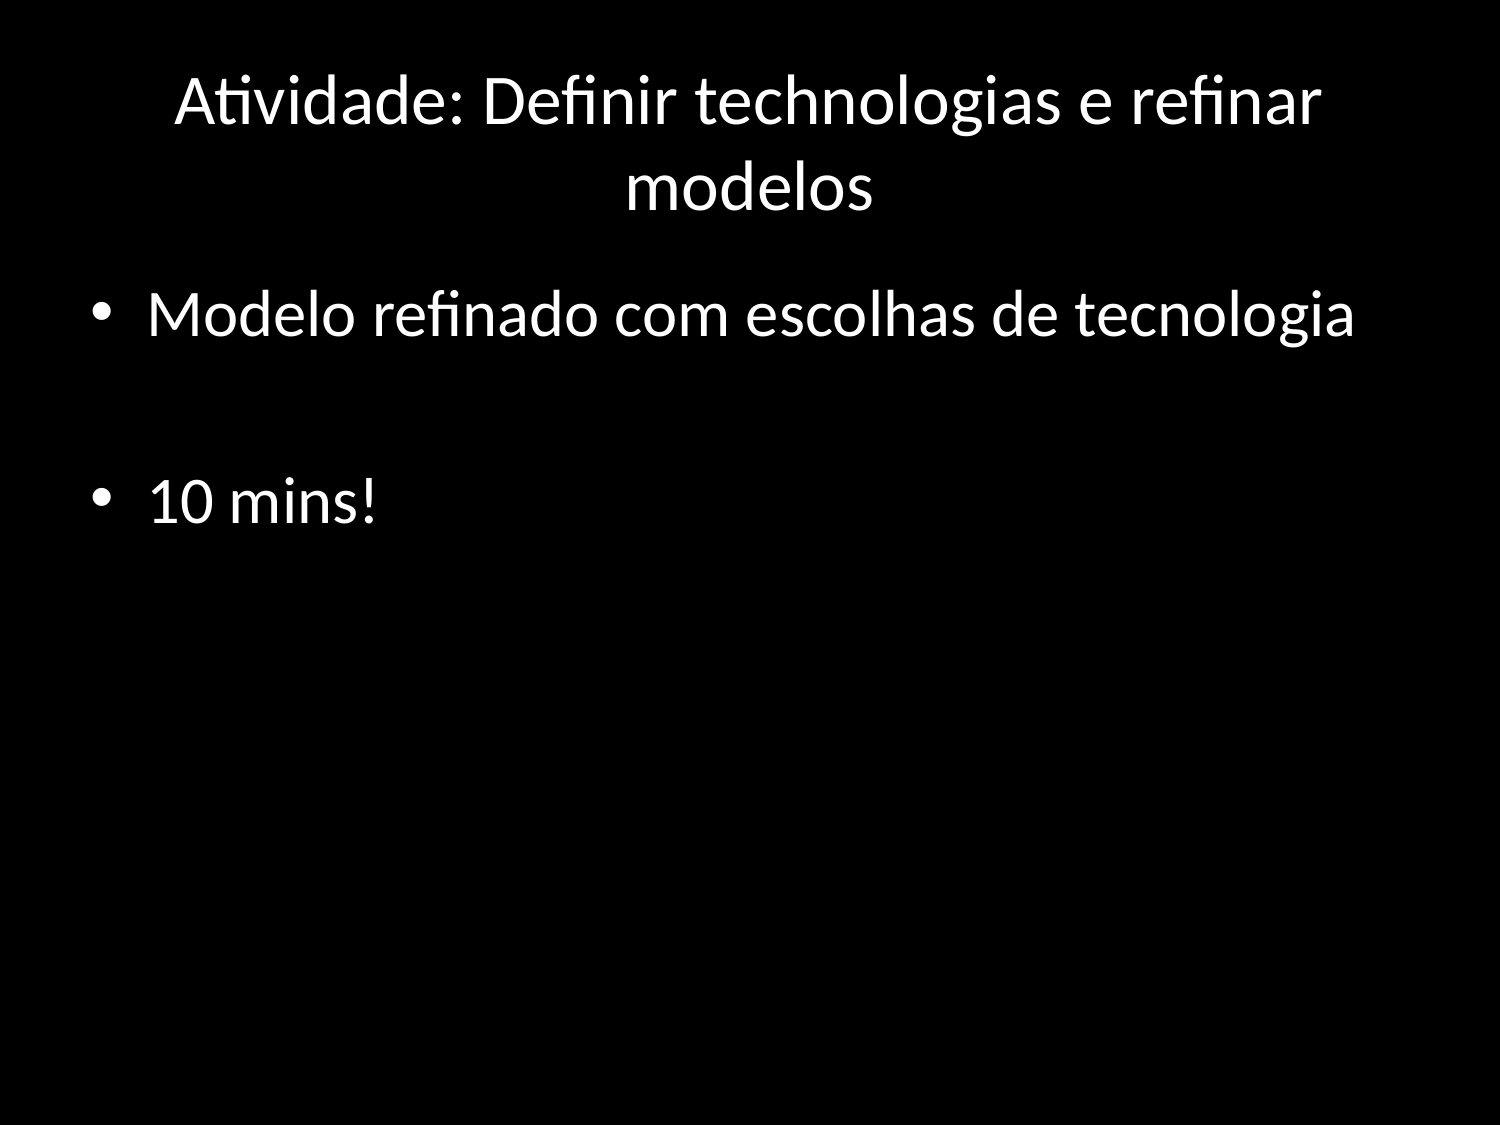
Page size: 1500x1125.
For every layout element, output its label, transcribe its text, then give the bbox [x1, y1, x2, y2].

list Modelo refinado com escolhas de tecnologia 10 mins! [75, 262, 1425, 1005]
title Atividade: Definir technologias e refinar modelos [75, 45, 1425, 233]
